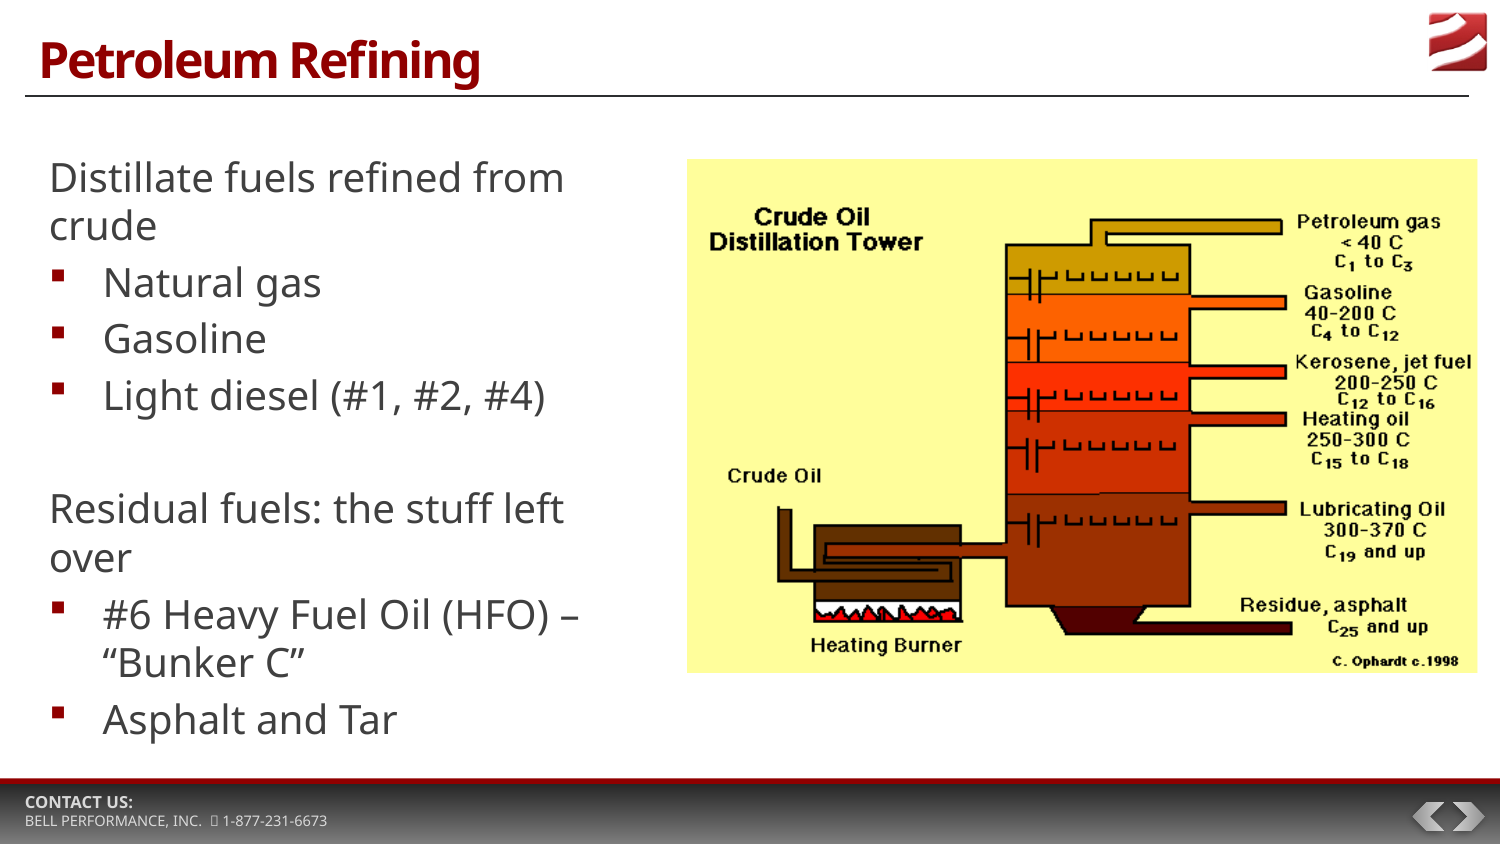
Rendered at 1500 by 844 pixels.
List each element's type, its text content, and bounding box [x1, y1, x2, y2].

picture [1427, 9, 1488, 72]
picture [687, 159, 1479, 673]
list Distillate fuels refined from crude Natural gas Gasoline Light diesel (#1, #2, #4) Residual fuels: the stuff left over #6 Heavy Fuel Oil (HFO) – “Bunker C” Asphalt and Tar [33, 103, 625, 752]
title Petroleum Refining [23, 18, 1469, 95]
